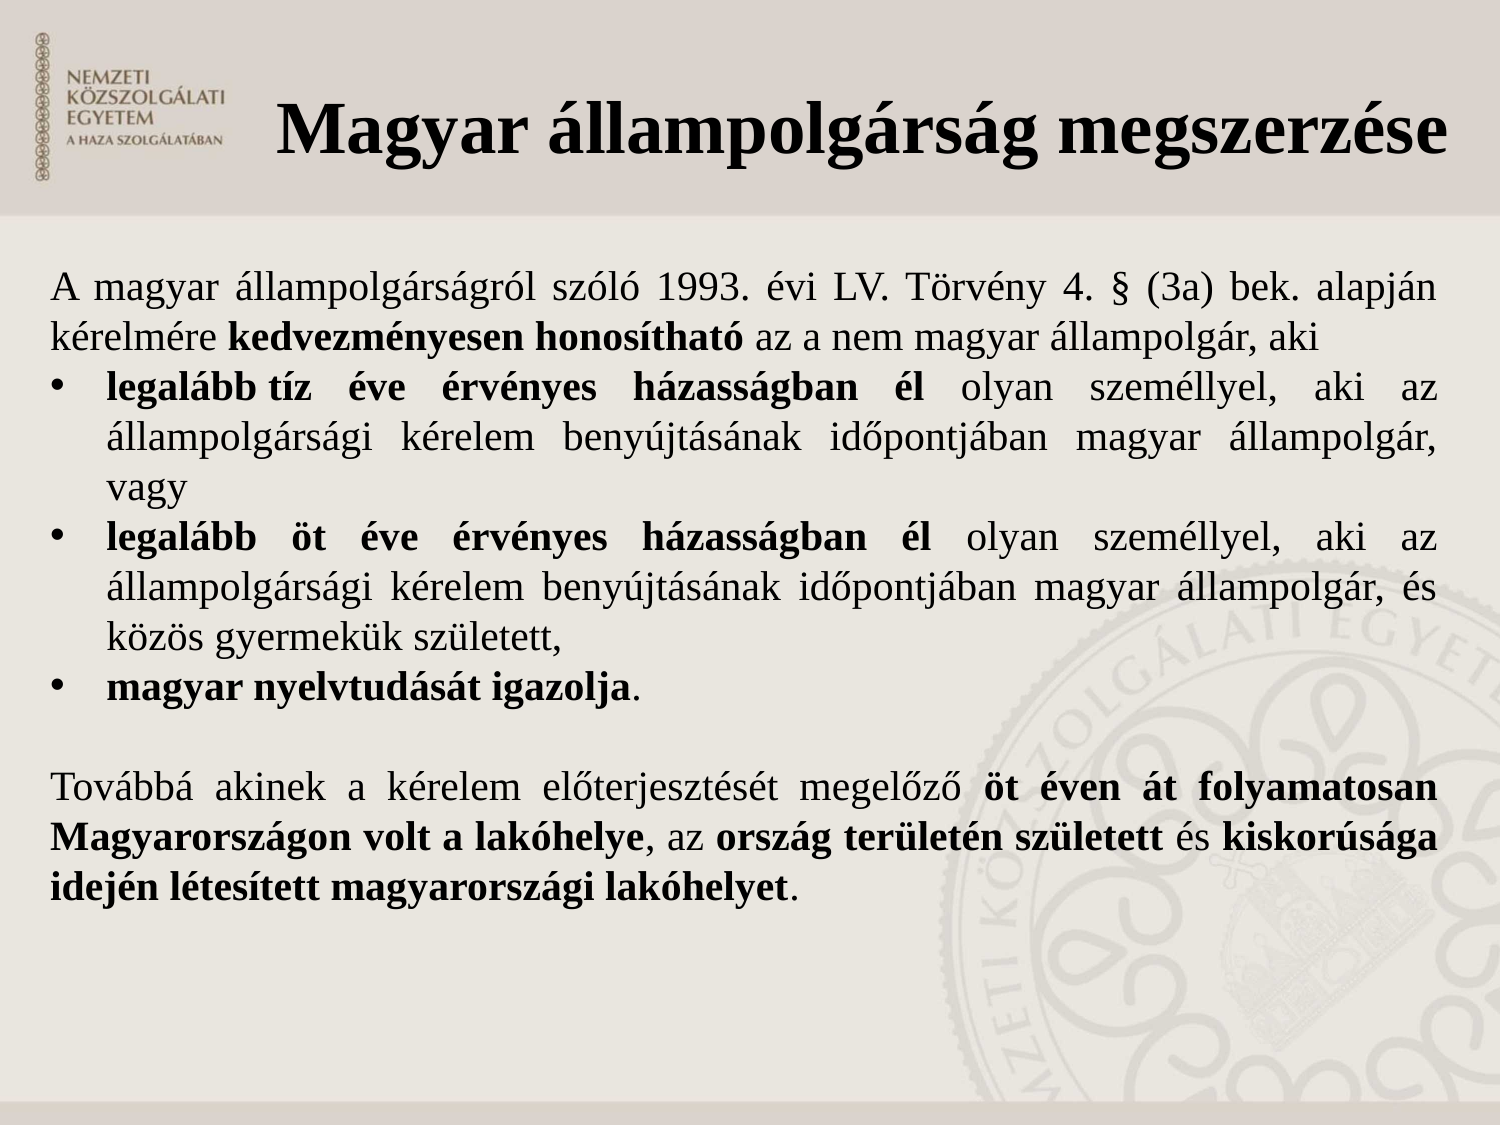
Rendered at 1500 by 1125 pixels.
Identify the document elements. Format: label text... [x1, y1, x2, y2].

title Magyar állampolgárság megszerzése [225, 2, 1500, 244]
picture [0, 0, 1500, 1125]
text_box A magyar állampolgárságról szóló 1993. évi LV. Törvény 4. § (3a) bek. alapján kérelmére kedvezményesen honosítható az a nem magyar állampolgár, aki legalább tíz éve érvényes házasságban él olyan személlyel, aki az állampolgársági kérelem benyújtásának időpontjában magyar állampolgár, vagy legalább öt éve érvényes házasságban él olyan személlyel, aki az állampolgársági kérelem benyújtásának időpontjában magyar állampolgár, és közös gyermekük született, magyar nyelvtudását igazolja. Továbbá akinek a kérelem előterjesztését megelőző öt éven át folyamatosan Magyarországon volt a lakóhelye, az ország területén született és kiskorúsága idején létesített magyarországi lakóhelyet. [35, 251, 1453, 967]
